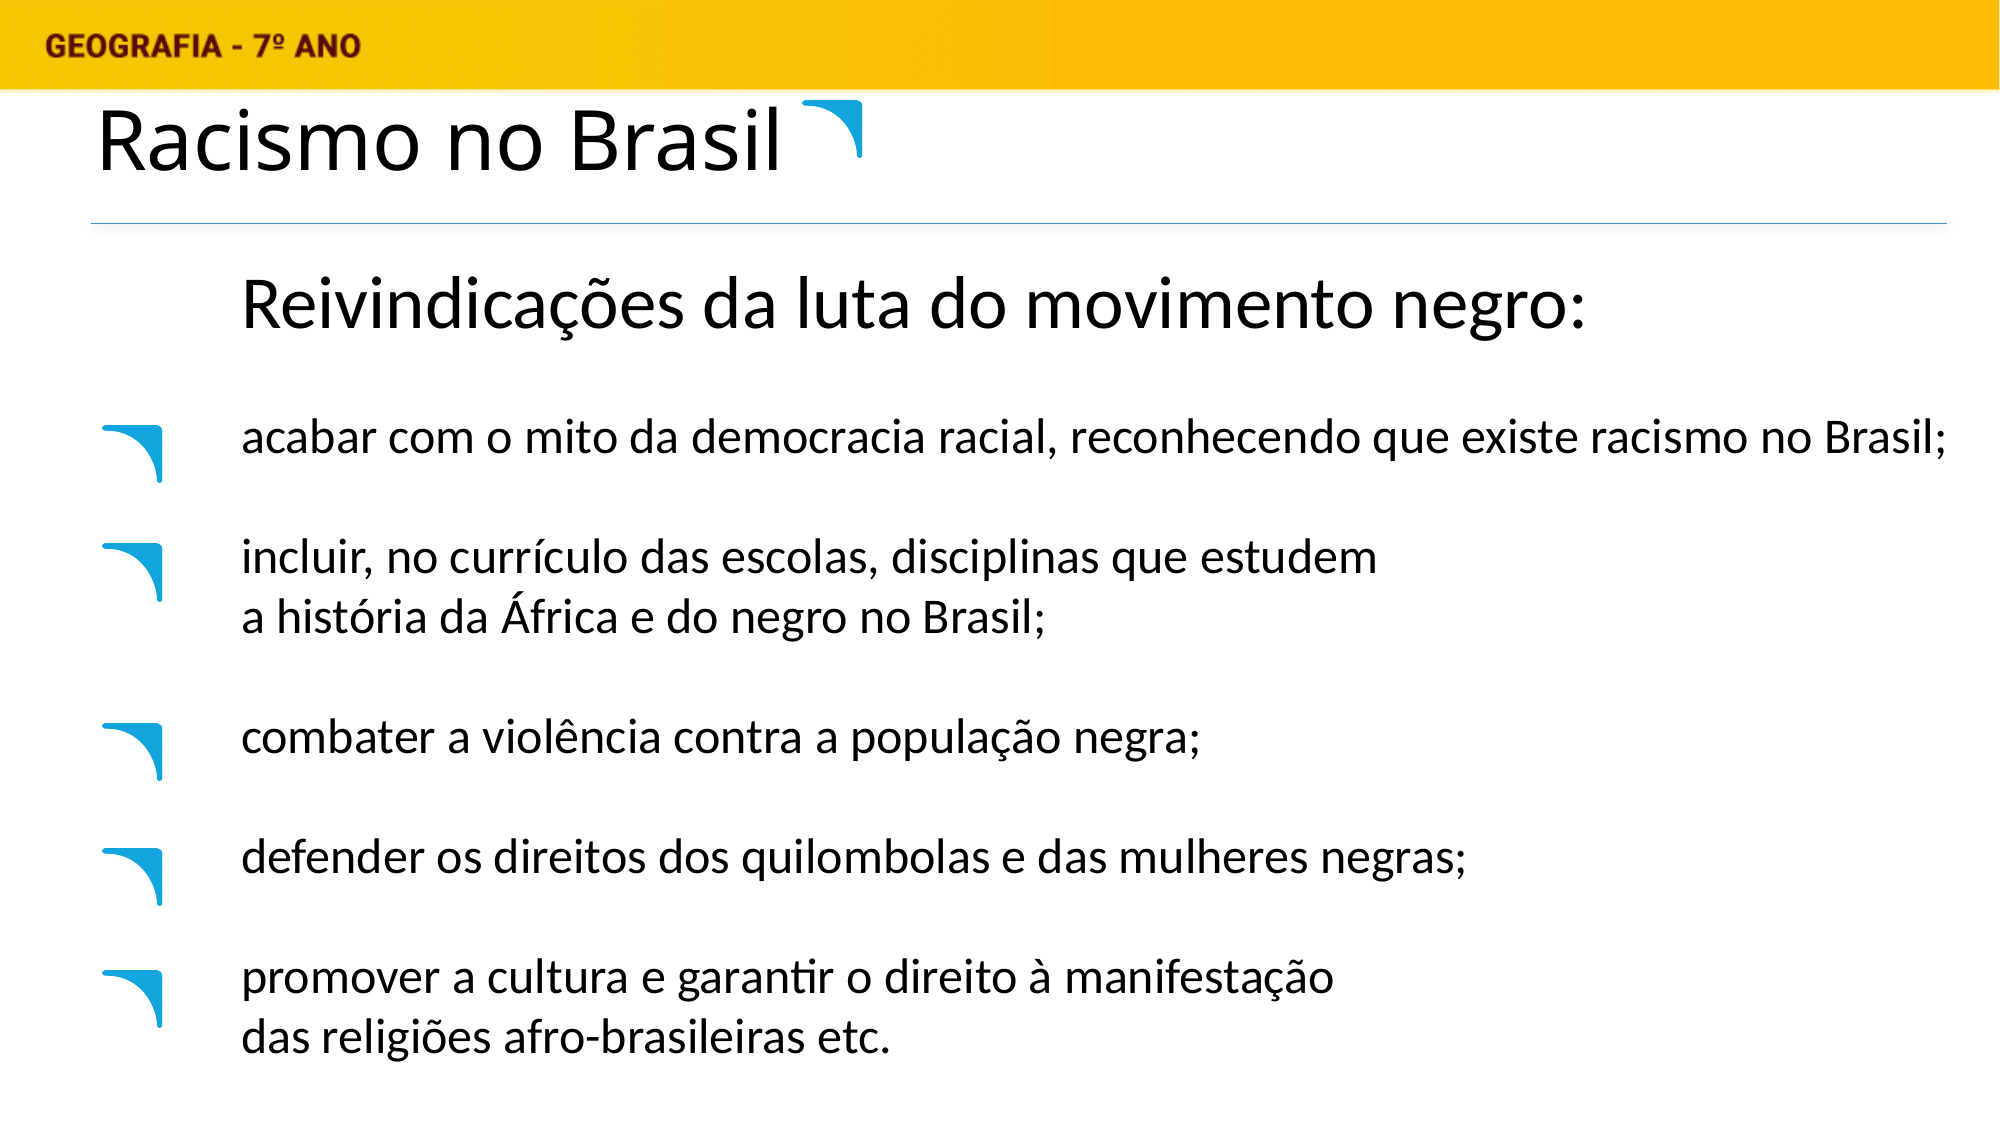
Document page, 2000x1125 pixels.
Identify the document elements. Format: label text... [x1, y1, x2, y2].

picture [97, 539, 165, 609]
picture [97, 719, 165, 789]
picture [97, 966, 165, 1035]
picture [797, 96, 865, 165]
picture [0, 0, 2000, 93]
text_box Racismo no Brasil [80, 104, 818, 195]
picture [97, 844, 165, 914]
picture [97, 421, 165, 490]
text_box Reivindicações da luta do movimento negro: acabar com o mito da democracia racial, reconhecendo que existe racismo no Brasil; incluir, no currículo das escolas, disciplinas que estudem a história da África e do negro no Brasil; combater a violência contra a população negra; defender os direitos dos quilombolas e das mulheres negras; promover a cultura e garantir o direito à manifestação das religiões afro-brasileiras etc. [226, 245, 1964, 1071]
